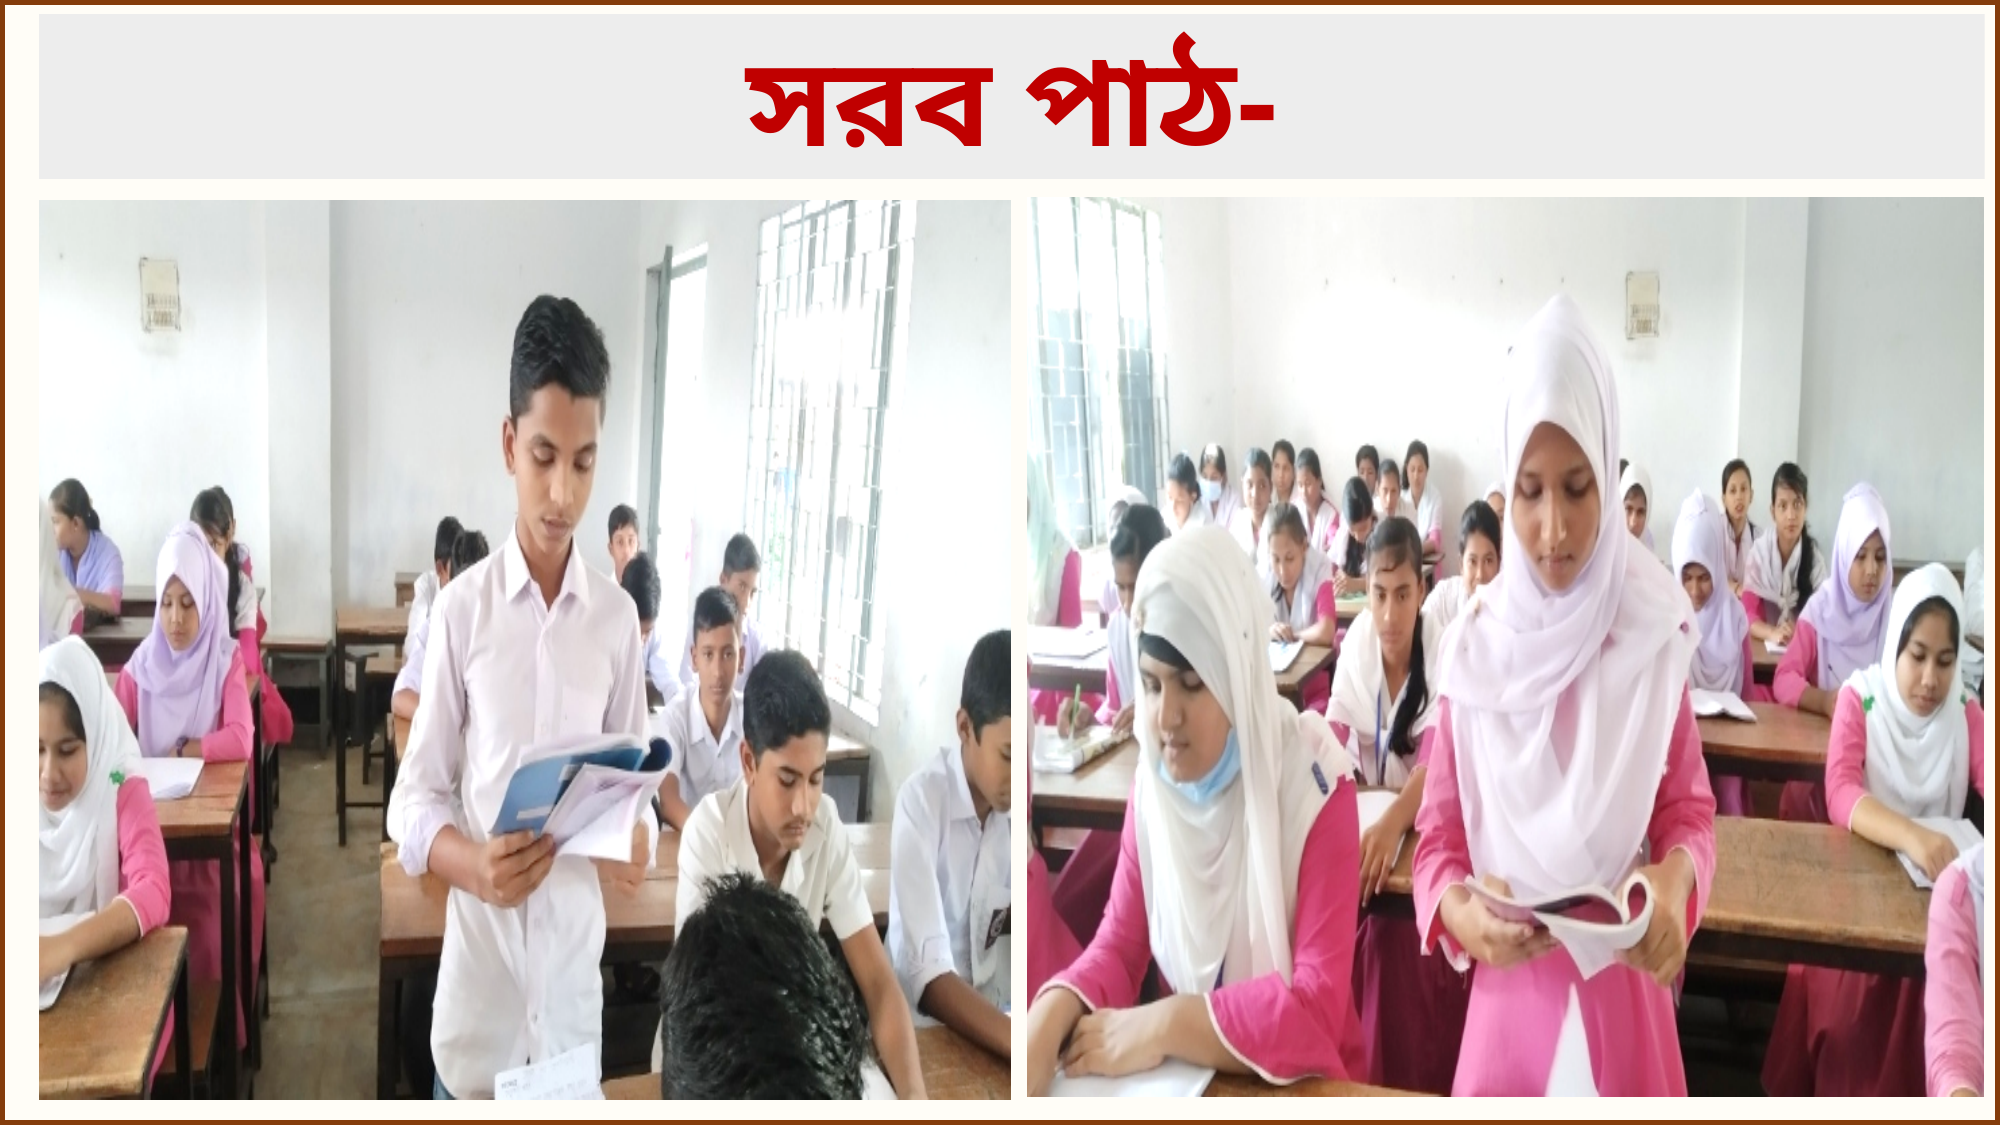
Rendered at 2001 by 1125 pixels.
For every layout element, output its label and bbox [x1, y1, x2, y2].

picture [1027, 196, 1984, 1097]
picture [39, 200, 1011, 1100]
text_box [0, 0, 2000, 1125]
